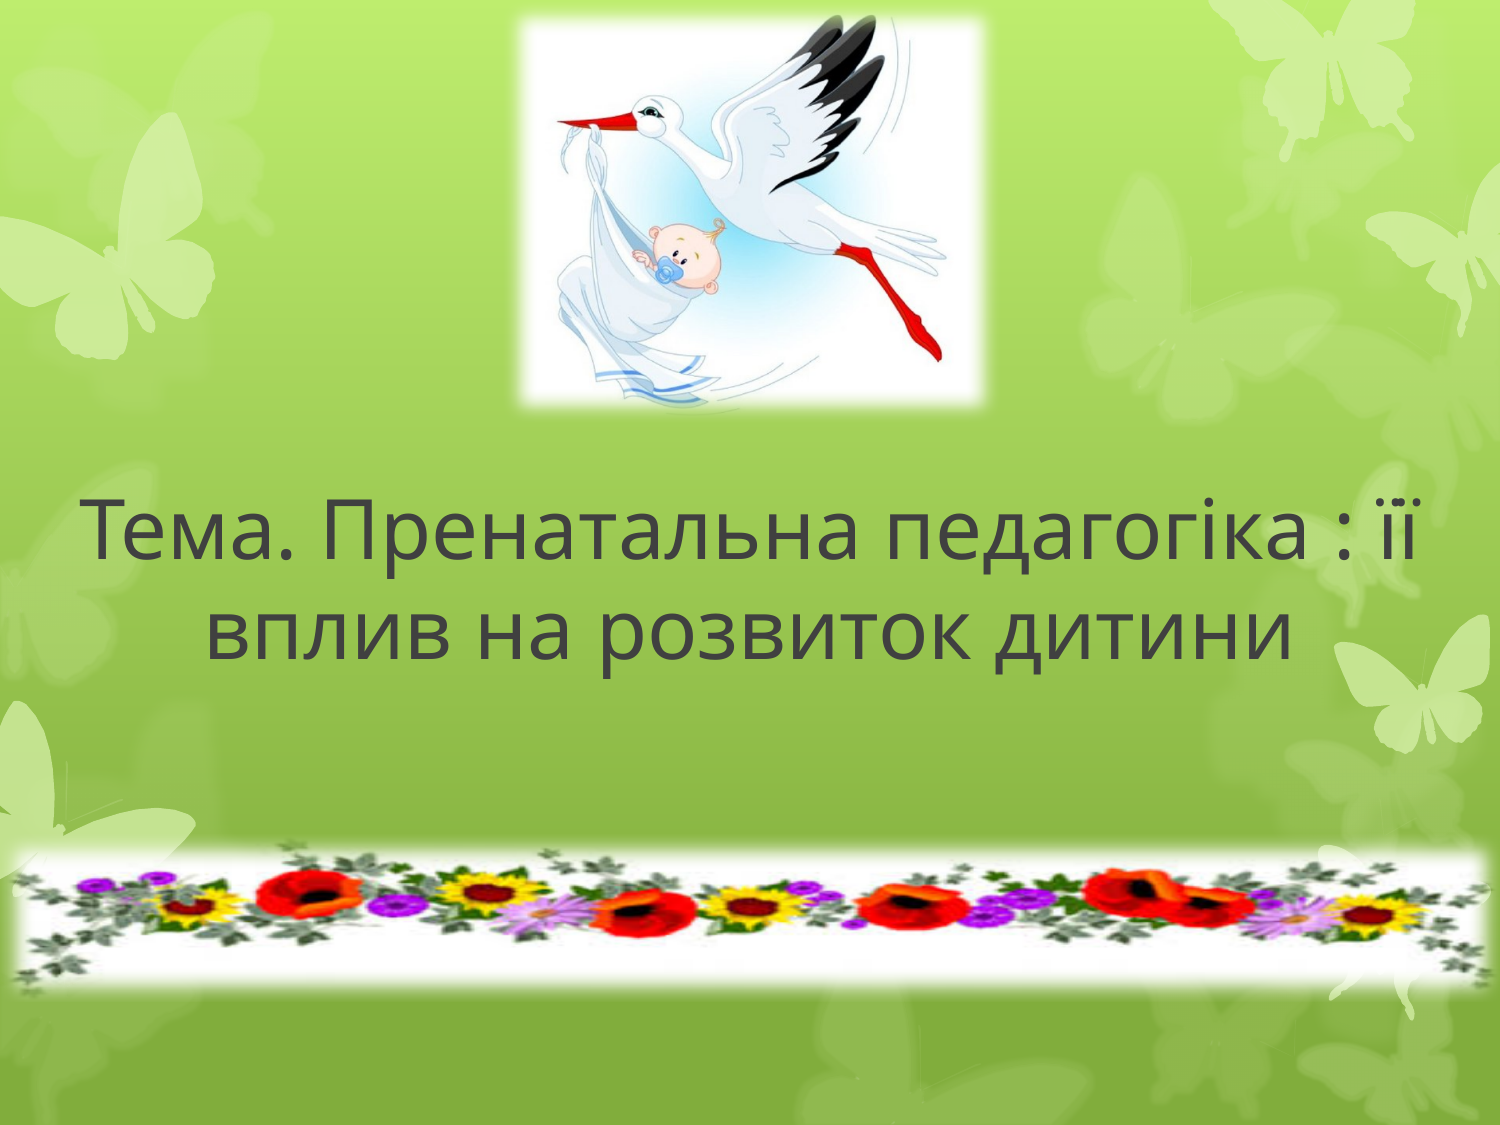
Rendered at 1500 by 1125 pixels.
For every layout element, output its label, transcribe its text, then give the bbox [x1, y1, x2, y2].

picture [501, 0, 1002, 425]
title Тема. Пренатальна педагогіка : її вплив на розвиток дитини [0, 326, 1500, 784]
picture [0, 833, 1500, 1002]
